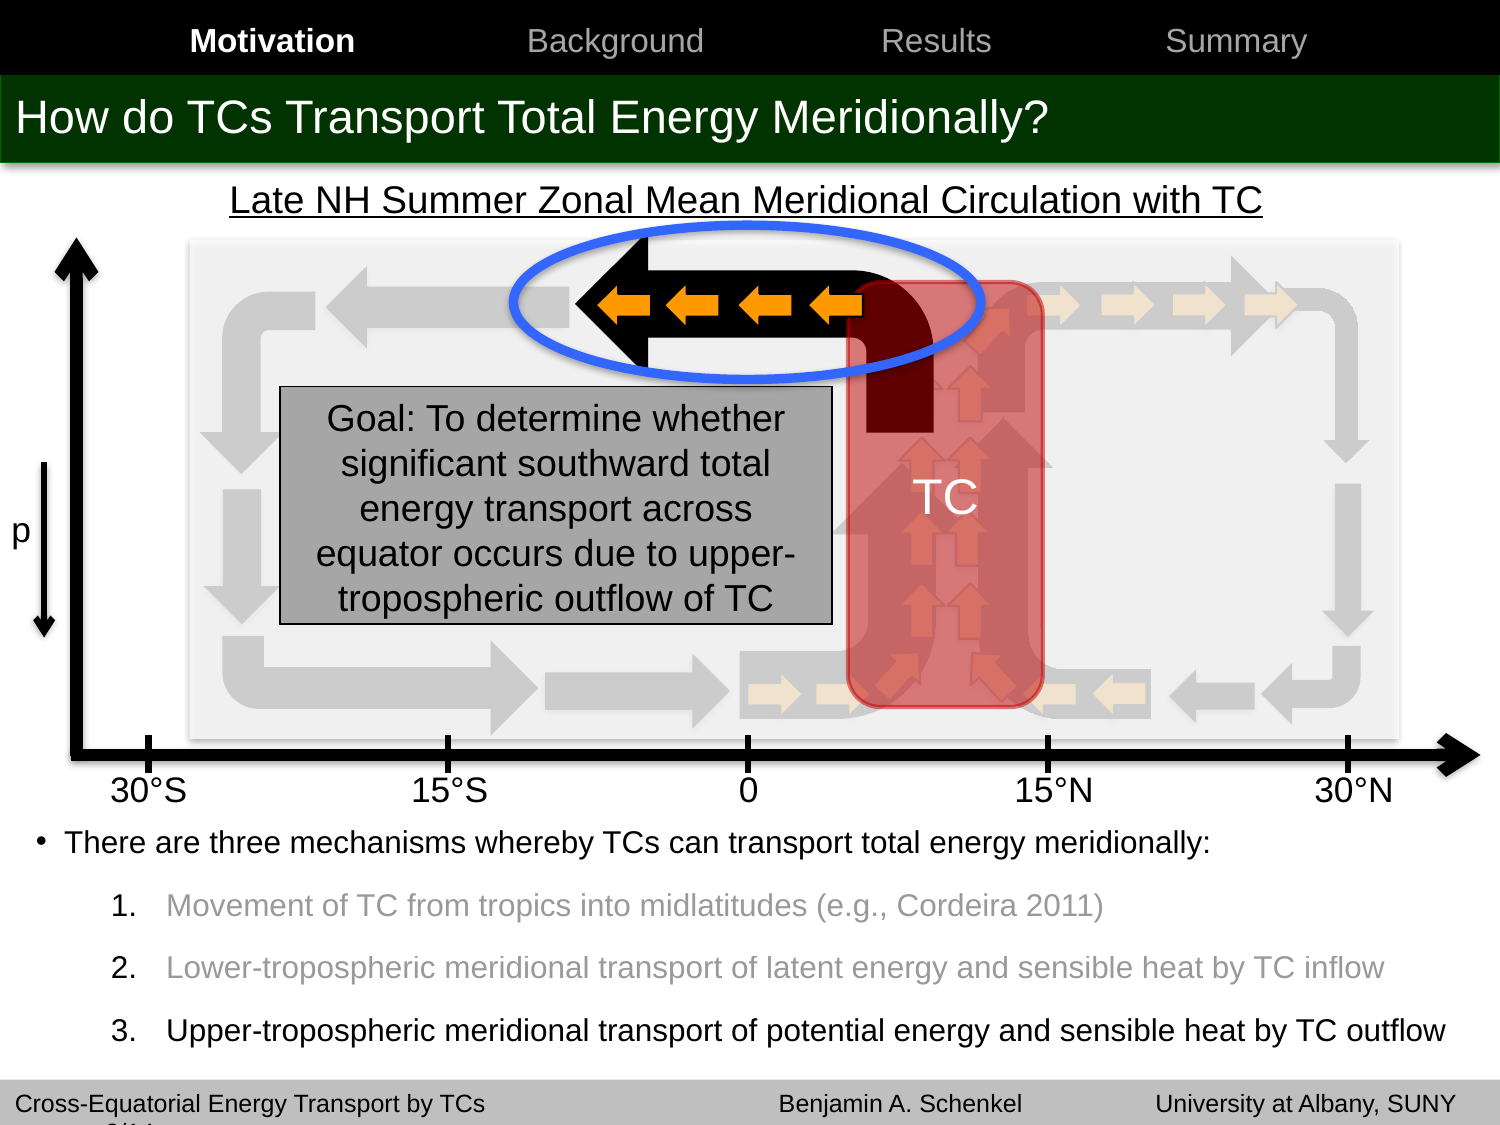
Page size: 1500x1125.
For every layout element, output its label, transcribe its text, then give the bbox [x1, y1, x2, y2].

text_box TC [845, 279, 1045, 710]
text_box Late NH Summer Zonal Mean Meridional Circulation with TC [0, 167, 1500, 229]
text_box Summary [1150, 11, 1472, 67]
text_box Background [512, 11, 805, 67]
text_box 30°S [95, 764, 203, 818]
text_box 15°N [999, 764, 1109, 818]
text_box Cross-Equatorial Energy Transport by TCs Benjamin A. Schenkel University at Albany, SUNY 2/14 [0, 1079, 1500, 1125]
text_box 15°S [396, 764, 504, 818]
text_box [512, 224, 982, 381]
text_box [189, 239, 1400, 740]
text_box Results [866, 11, 1150, 67]
text_box Goal: To determine whether significant southward total energy transport across equator occurs due to upper-tropospheric outflow of TC [280, 386, 832, 625]
text_box [0, 0, 1500, 75]
text_box p [0, 499, 39, 558]
text_box 30°N [1299, 764, 1409, 818]
text_box Motivation [174, 11, 431, 67]
title How do TCs Transport Total Energy Meridionally? [0, 75, 1500, 163]
text_box There are three mechanisms whereby TCs can transport total energy meridionally: Movement of TC from tropics into midlatitudes (e.g., Cordeira 2011) Lower-tropospheric meridional transport of latent energy and sensible heat by TC inflow Upper-tropospheric meridional transport of potential energy and sensible heat by TC outflow [20, 814, 1500, 1061]
text_box 0 [724, 764, 774, 818]
